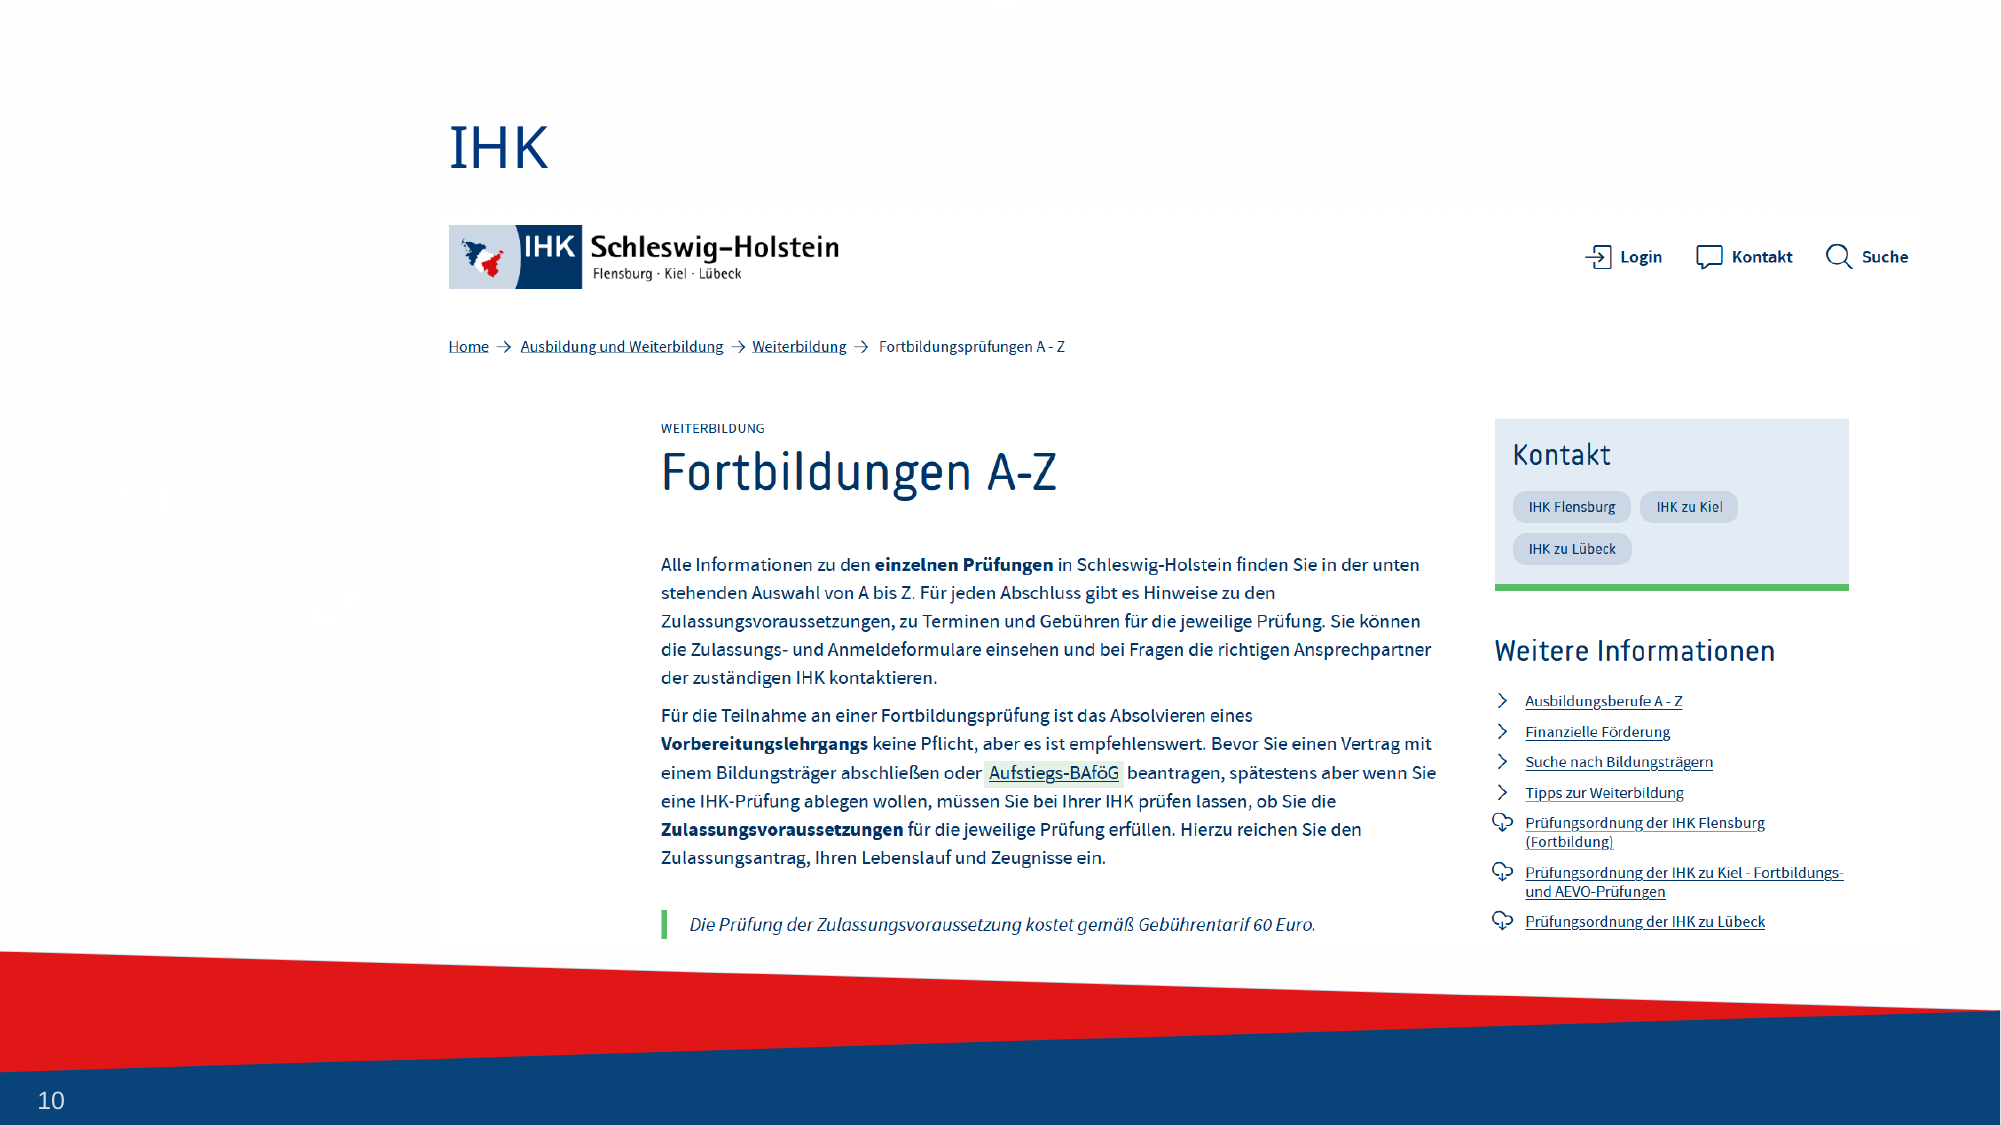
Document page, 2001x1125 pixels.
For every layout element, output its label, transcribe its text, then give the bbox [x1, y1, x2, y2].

picture [0, 0, 2001, 1125]
title IHK [434, 107, 1638, 192]
